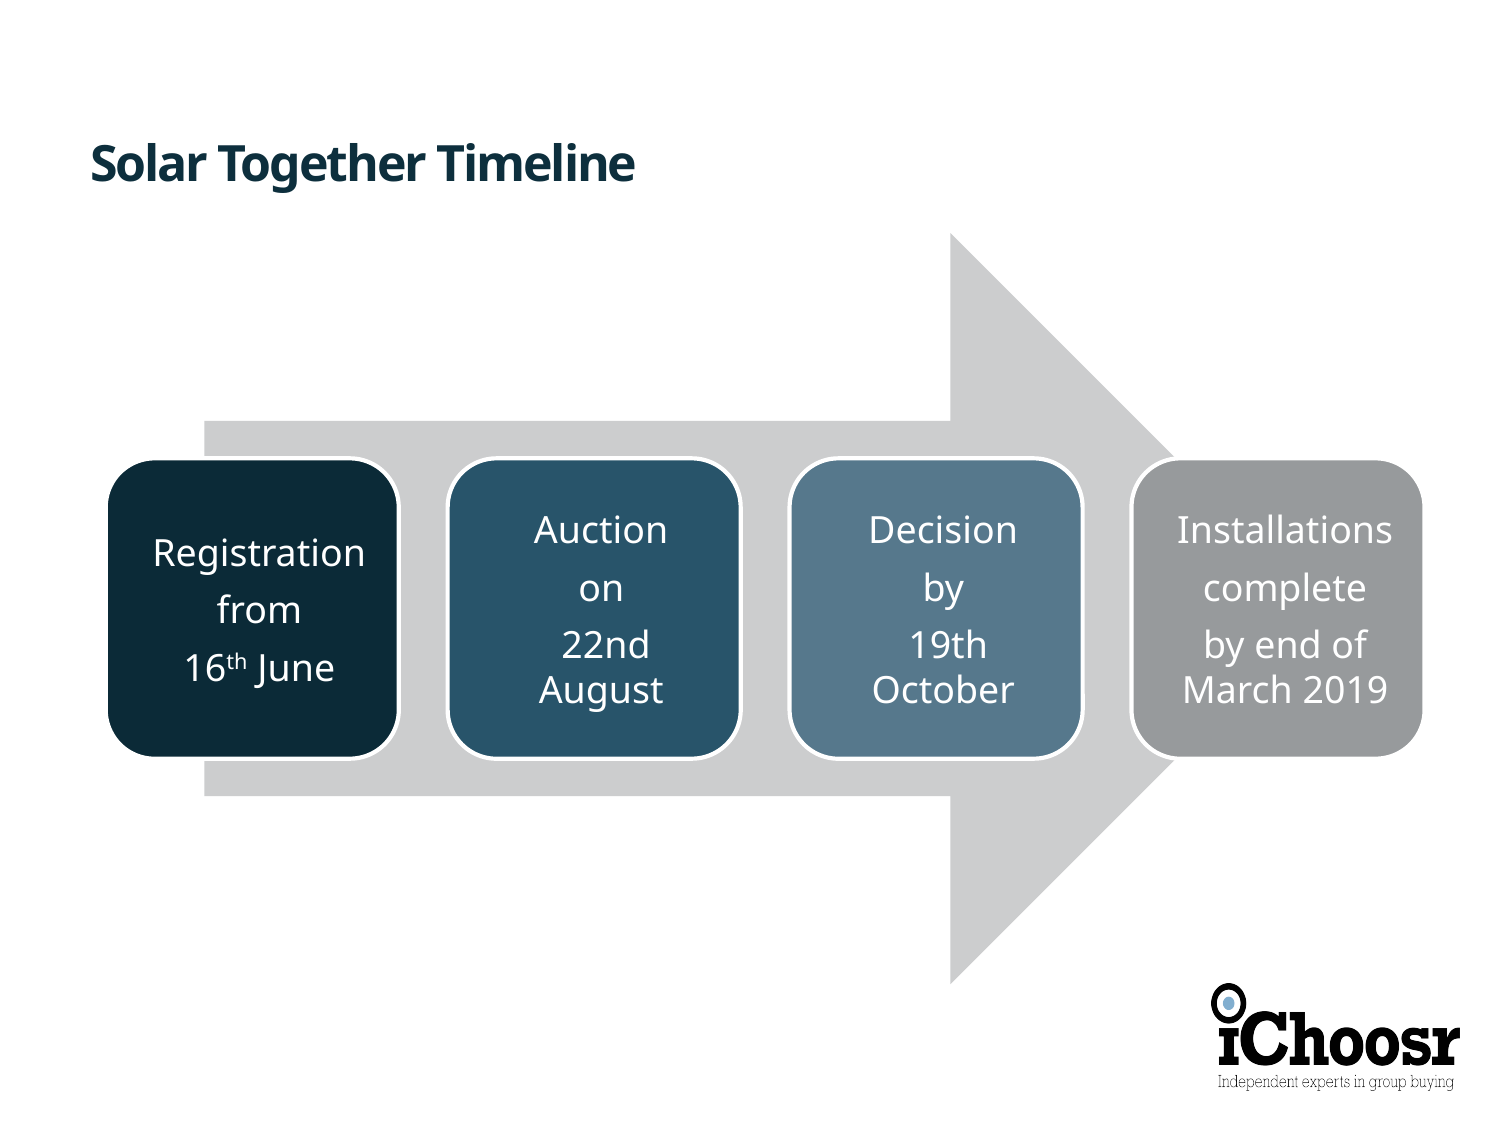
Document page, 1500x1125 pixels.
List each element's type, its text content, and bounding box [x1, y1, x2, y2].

picture [1211, 983, 1460, 1092]
title Solar Together Timeline [75, 49, 1425, 199]
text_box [105, 232, 1426, 985]
